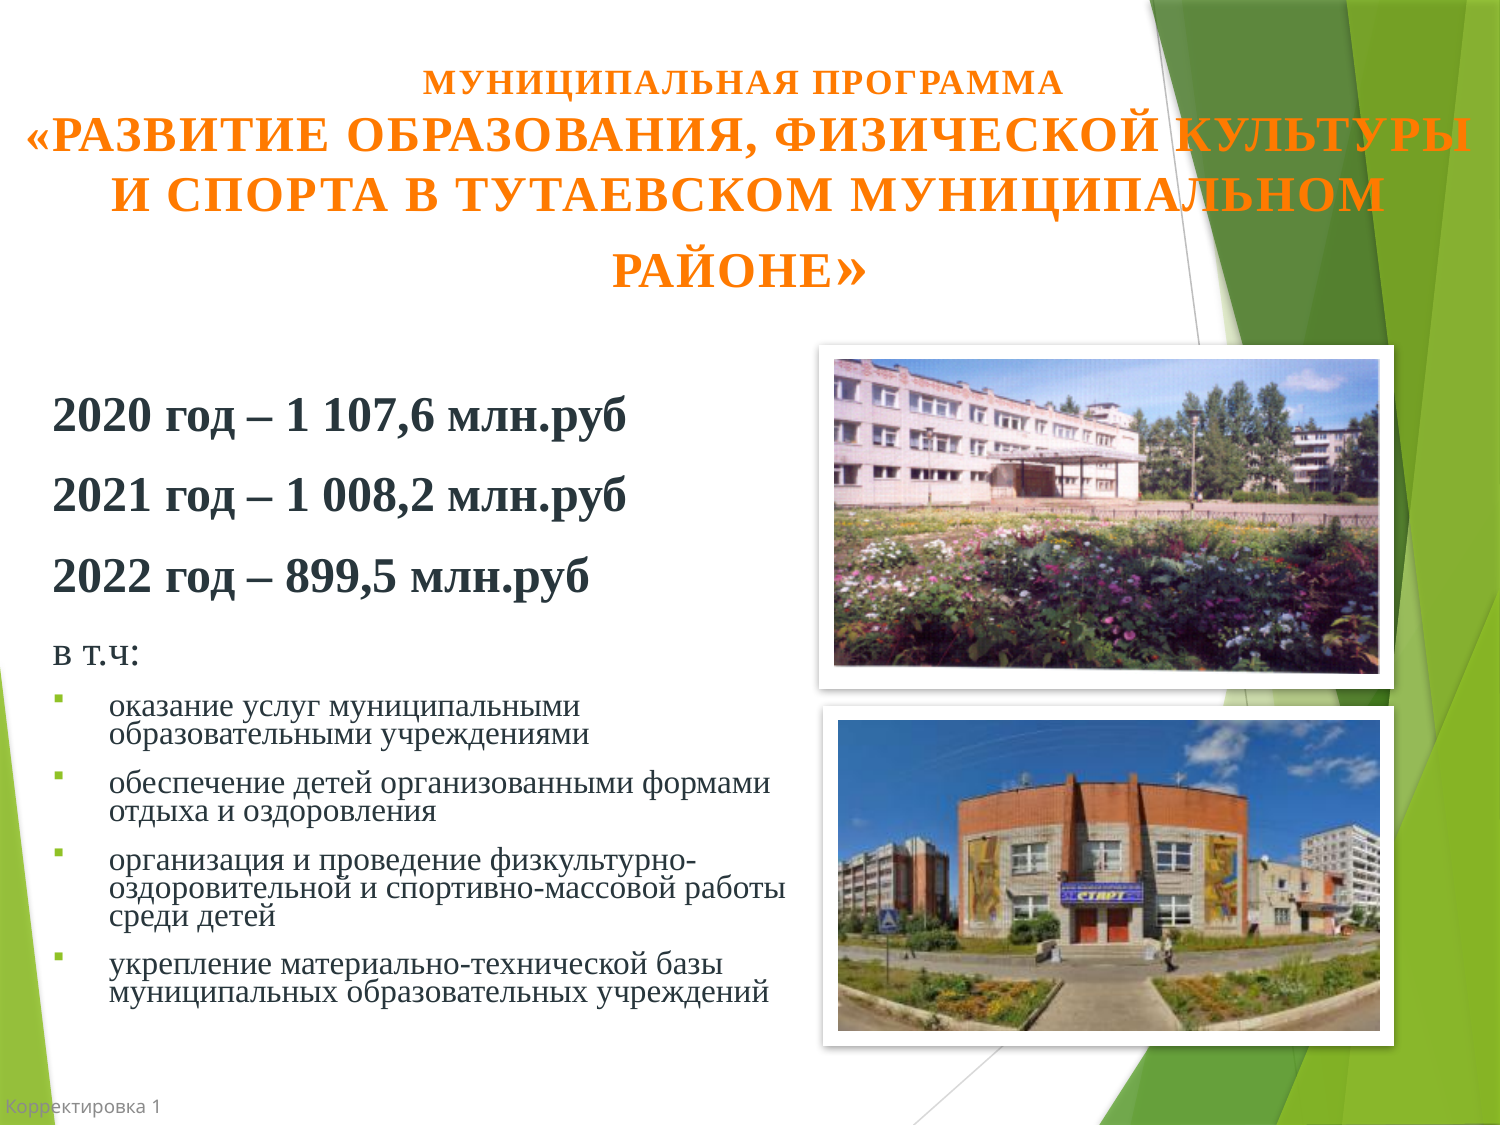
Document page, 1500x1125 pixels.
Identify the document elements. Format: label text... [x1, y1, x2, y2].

picture [833, 358, 1381, 675]
list 2020 год – 1 107,6 млн.руб 2021 год – 1 008,2 млн.руб 2022 год – 899,5 млн.руб в т.ч: оказание услуг муниципальными образовательными учреждениями обеспечение детей организованными формами отдыха и оздоровления организация и проведение физкультурно-оздоровительной и спортивно-массовой работы среди детей укрепление материально-технической базы муниципальных образовательных учреждений [37, 305, 865, 1079]
picture [837, 719, 1381, 1032]
title Муниципальная программа «Развитие образования, физической культуры и спорта в Тутаевском муниципальном районе» [0, 51, 1500, 309]
